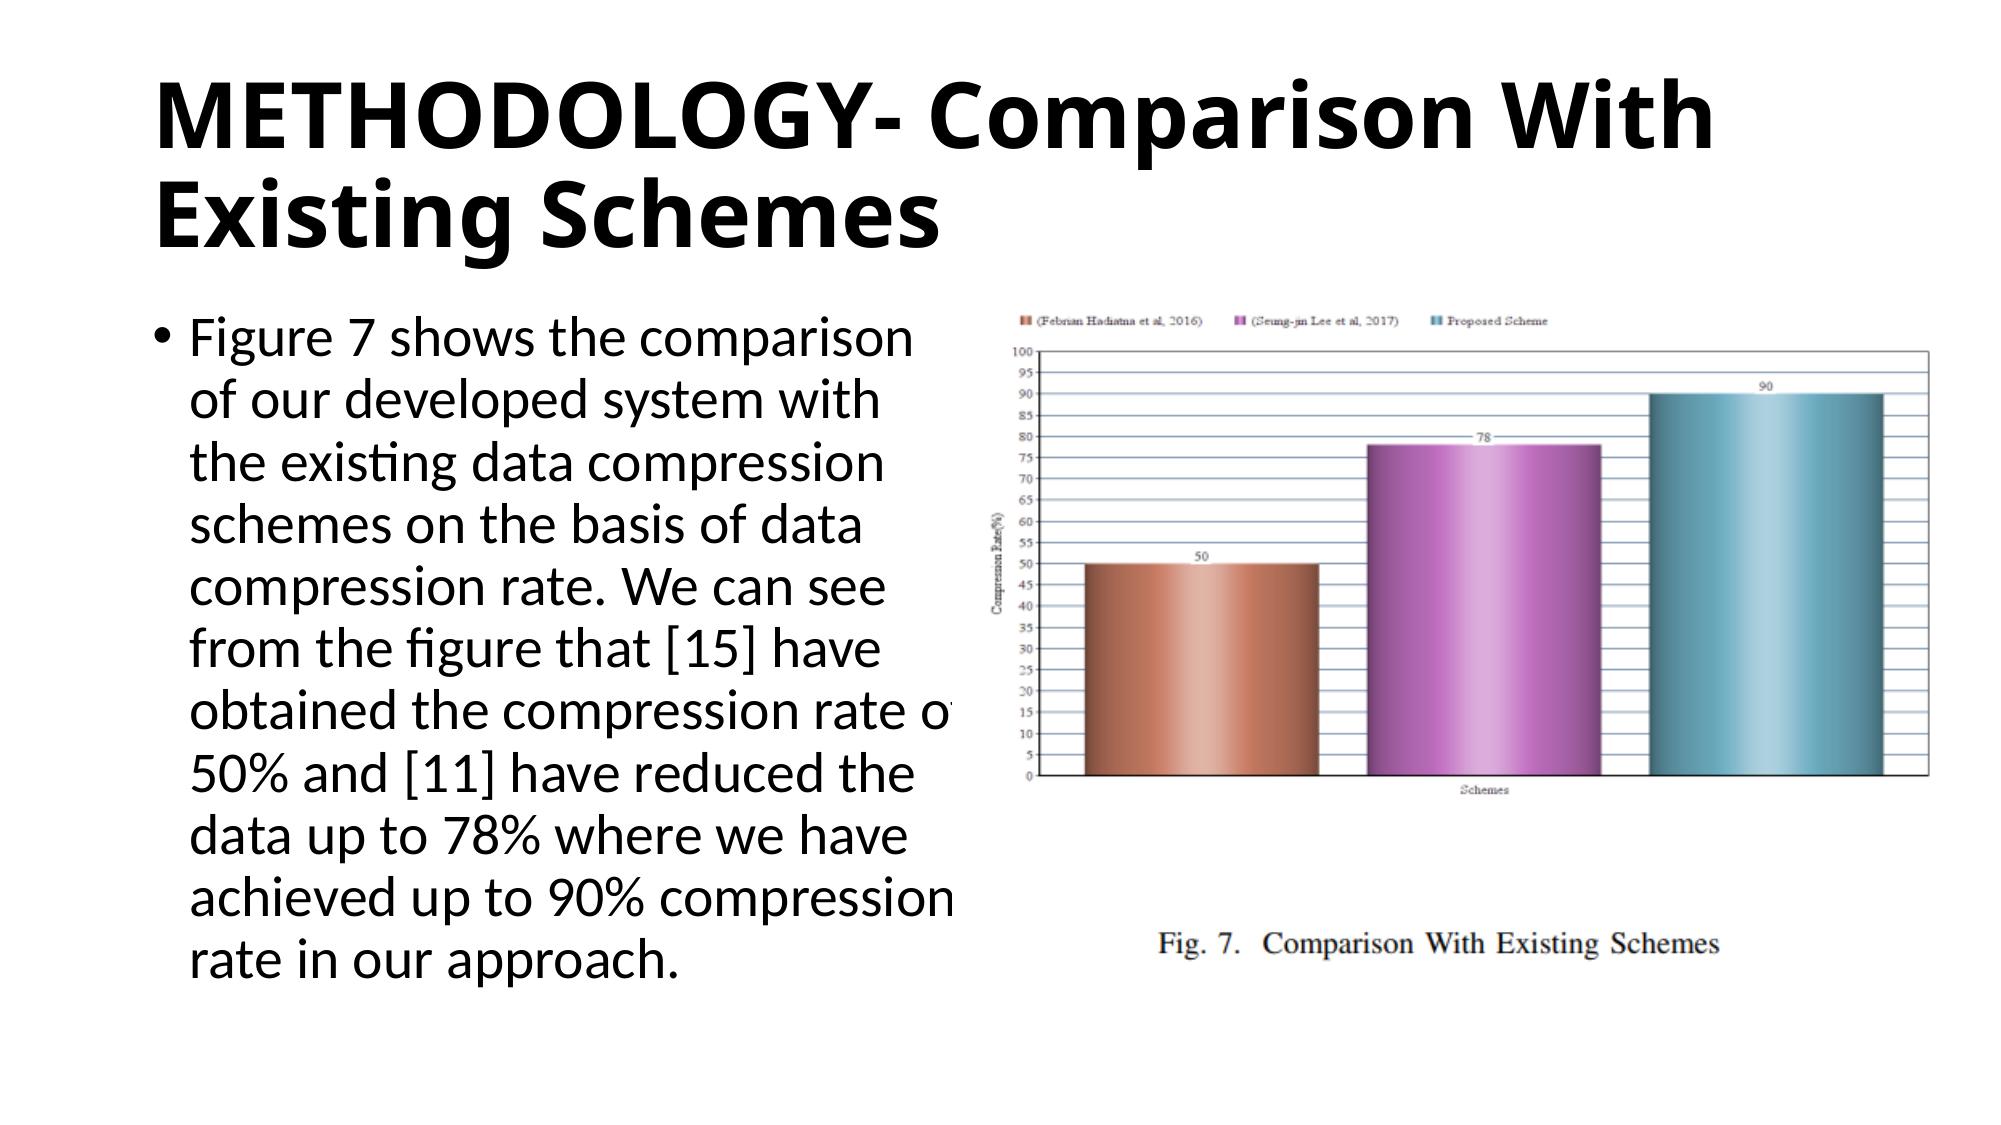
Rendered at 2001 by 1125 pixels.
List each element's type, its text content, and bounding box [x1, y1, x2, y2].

list Figure 7 shows the comparison of our developed system with the existing data compression schemes on the basis of data compression rate. We can see from the figure that [15] have obtained the compression rate of 50% and [11] have reduced the data up to 78% where we have achieved up to 90% compression rate in our approach. [137, 299, 988, 1014]
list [952, 277, 1954, 992]
title METHODOLOGY- Comparison With Existing Schemes [137, 59, 1863, 278]
